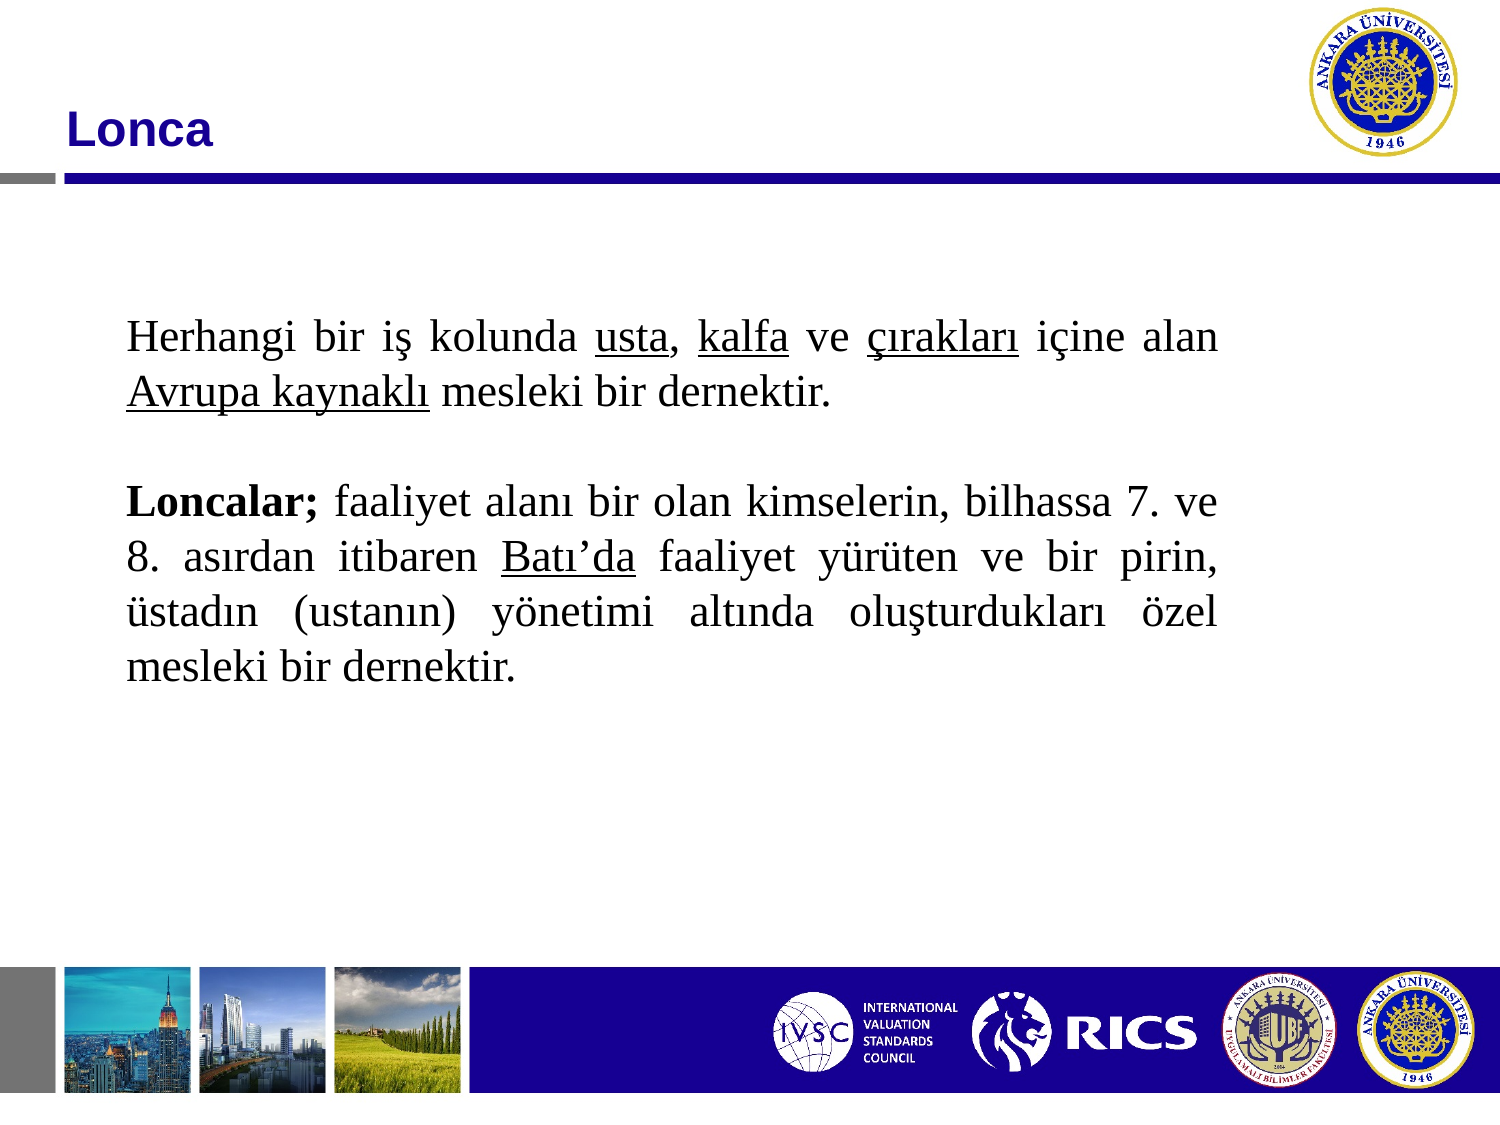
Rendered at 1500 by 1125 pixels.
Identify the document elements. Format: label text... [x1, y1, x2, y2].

text_box Lonca [51, 95, 1449, 166]
list Herhangi bir iş kolunda usta, kalfa ve çırakları içine alan Avrupa kaynaklı mesleki bir dernektir. Loncalar; faaliyet alanı bir olan kimselerin, bilhassa 7. ve 8. asırdan itibaren Batı’da faaliyet yürüten ve bir pirin, üstadın (ustanın) yönetimi altında oluşturdukları özel mesleki bir dernektir. [111, 298, 1234, 716]
picture [0, 0, 1500, 1125]
